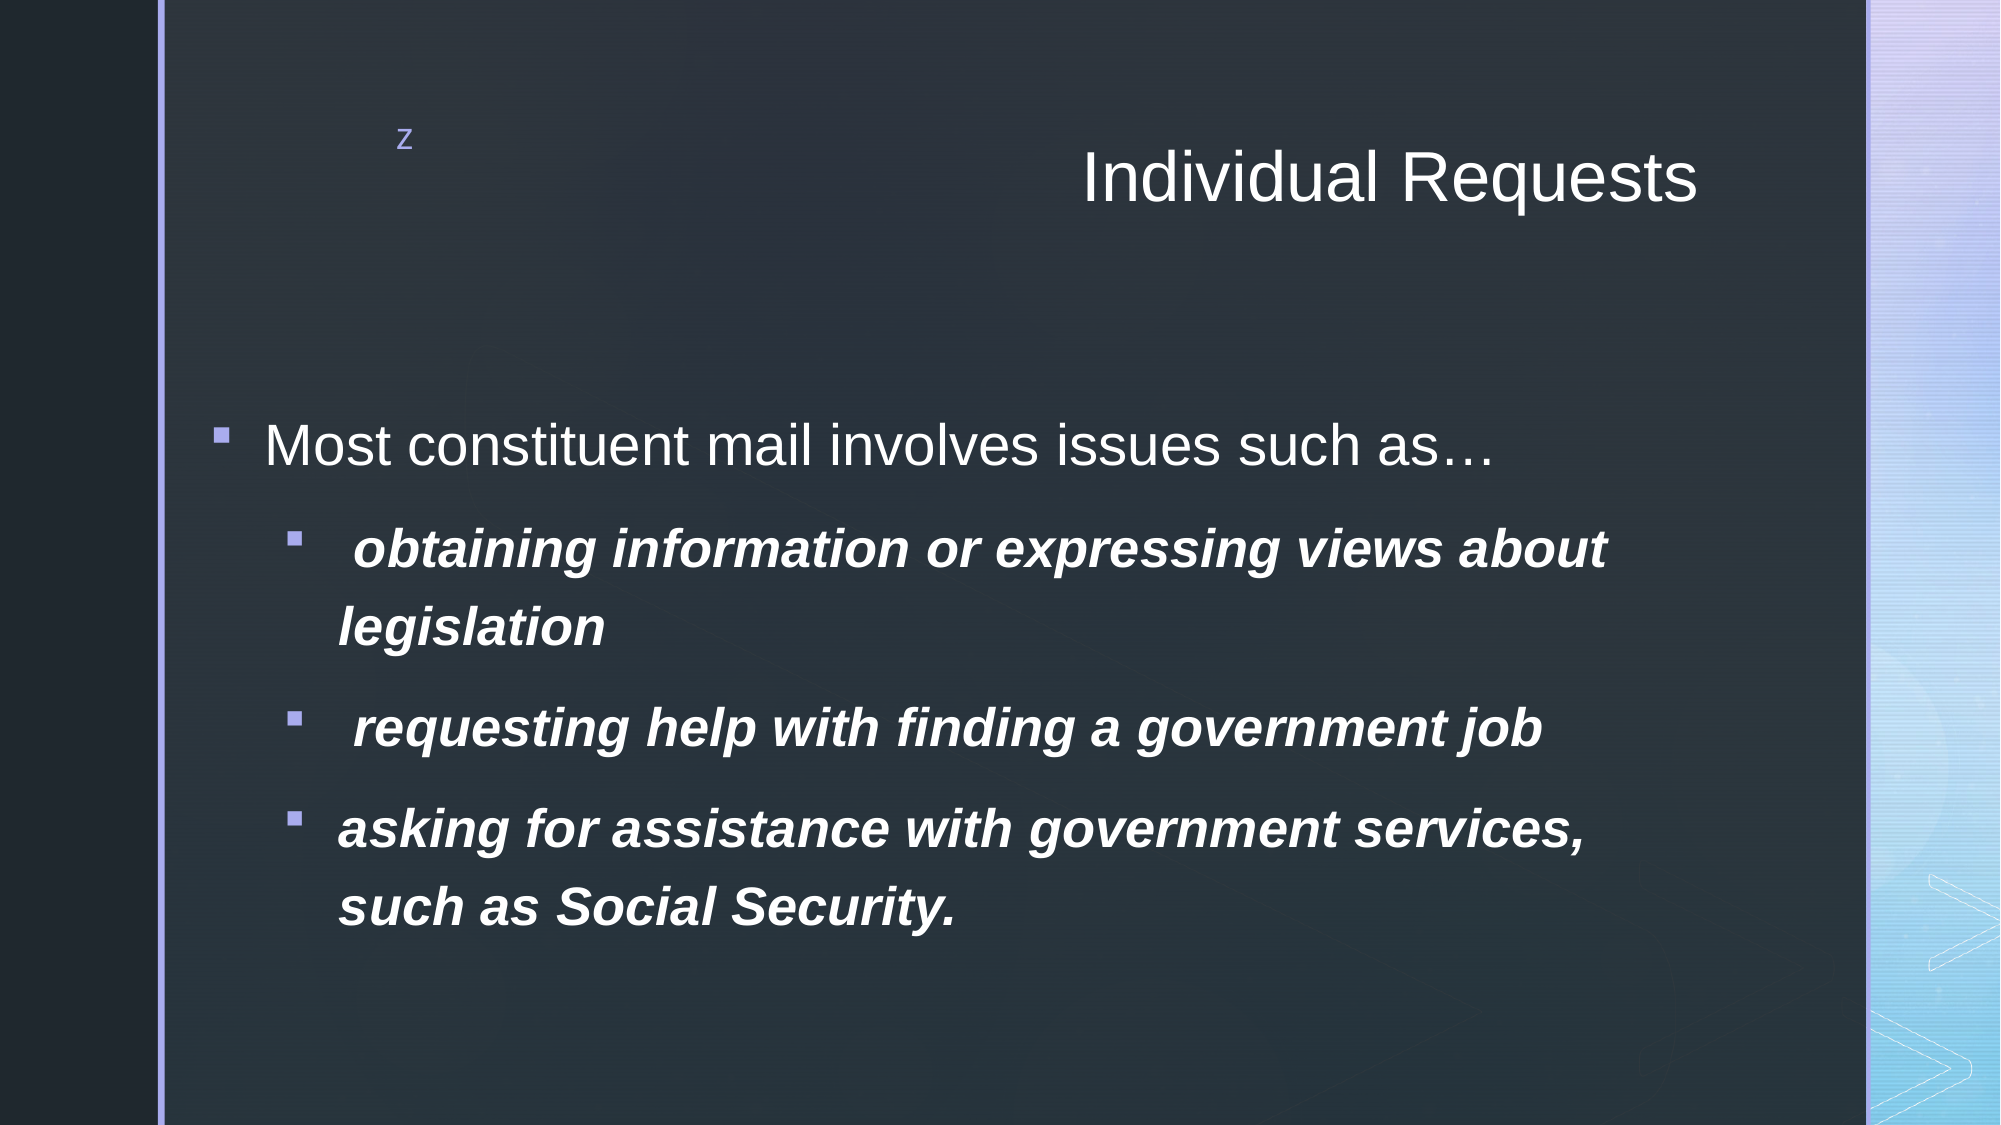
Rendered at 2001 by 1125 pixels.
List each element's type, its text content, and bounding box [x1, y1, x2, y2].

title Individual Requests [428, 132, 1734, 310]
picture [1871, 0, 2001, 1125]
list Most constituent mail involves issues such as… obtaining information or expressing views about legislation requesting help with finding a government job asking for assistance with government services, such as Social Security. [193, 336, 1734, 993]
